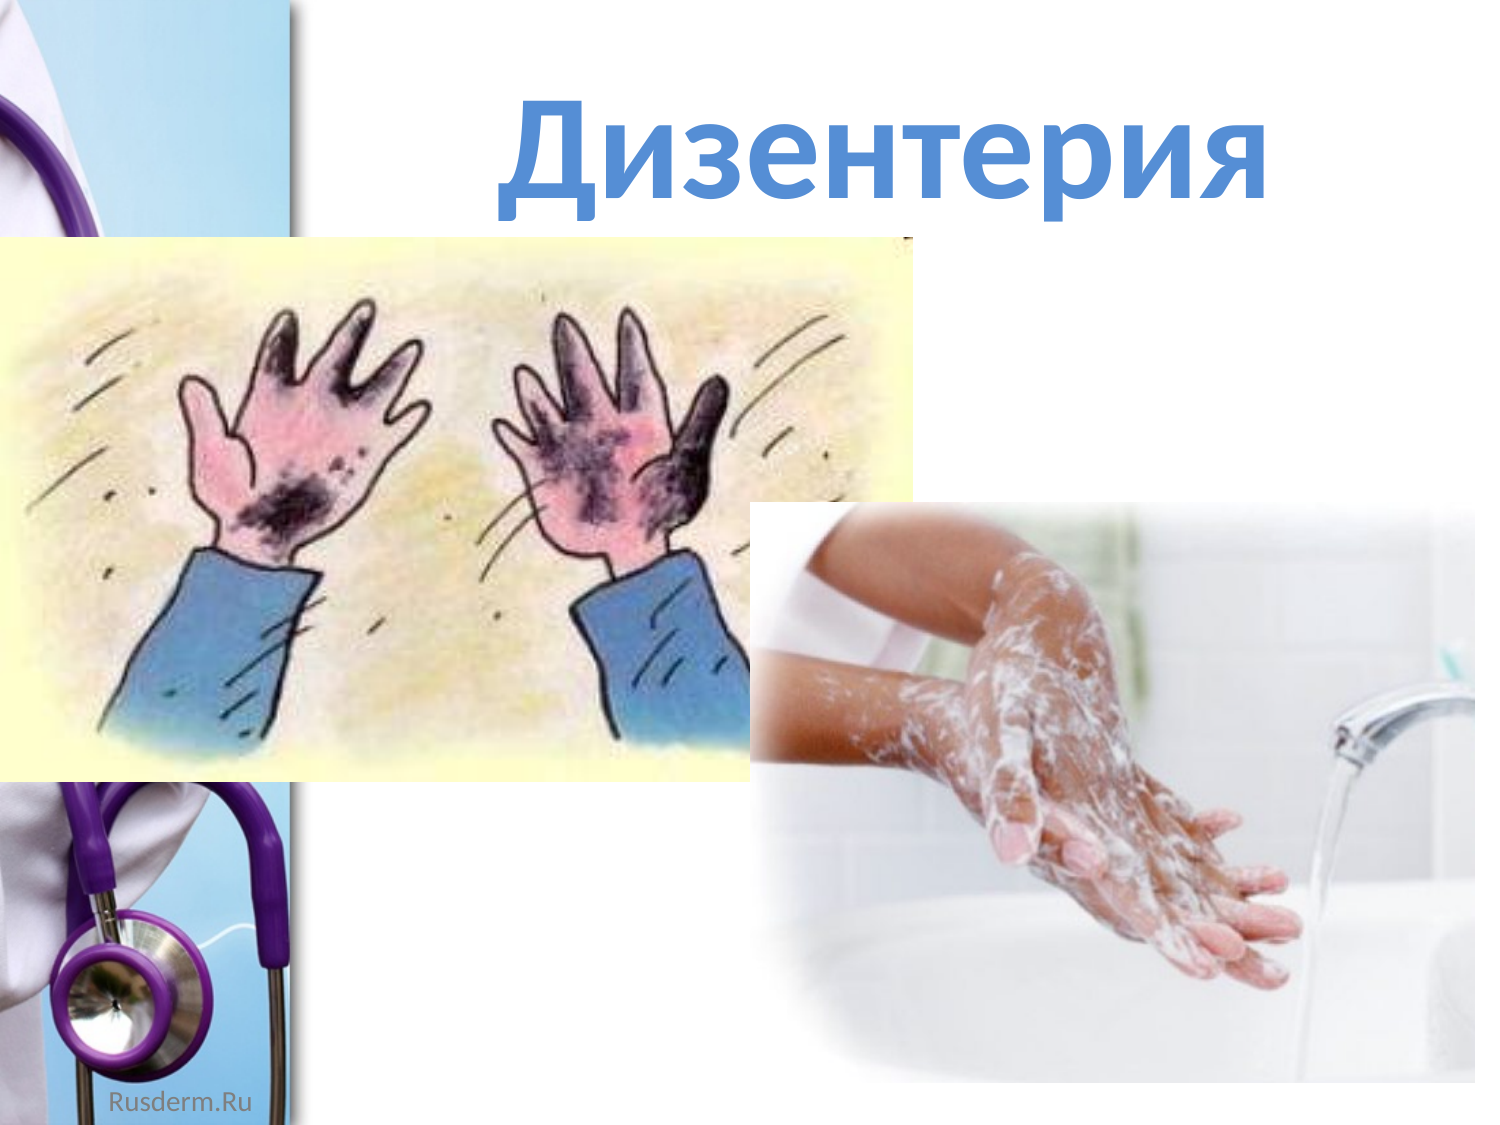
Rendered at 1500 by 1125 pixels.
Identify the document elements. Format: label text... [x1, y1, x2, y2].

picture [0, 0, 1500, 1125]
title Дизентерия [300, 44, 1471, 233]
